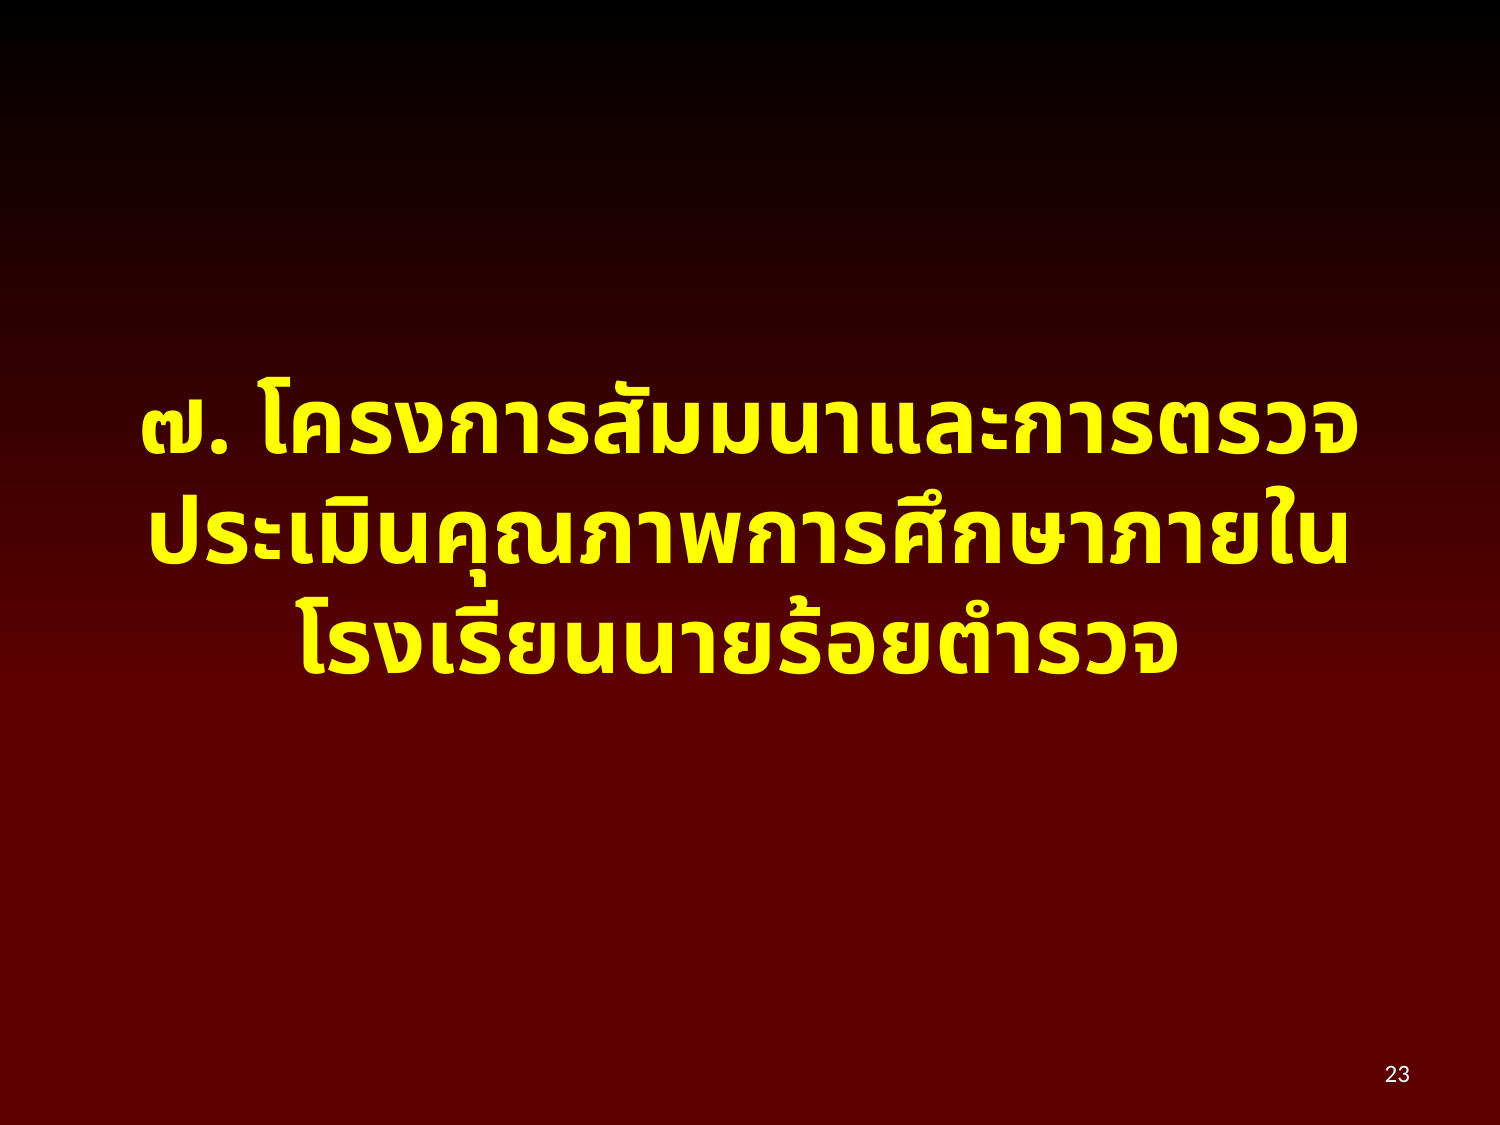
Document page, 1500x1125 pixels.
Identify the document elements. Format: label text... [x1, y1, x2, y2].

slide_number 23 [1074, 1042, 1425, 1103]
title ๗. โครงการสัมมนาและการตรวจประเมินคุณภาพการศึกษาภายในโรงเรียนนายร้อยตำรวจ [74, 433, 1426, 622]
